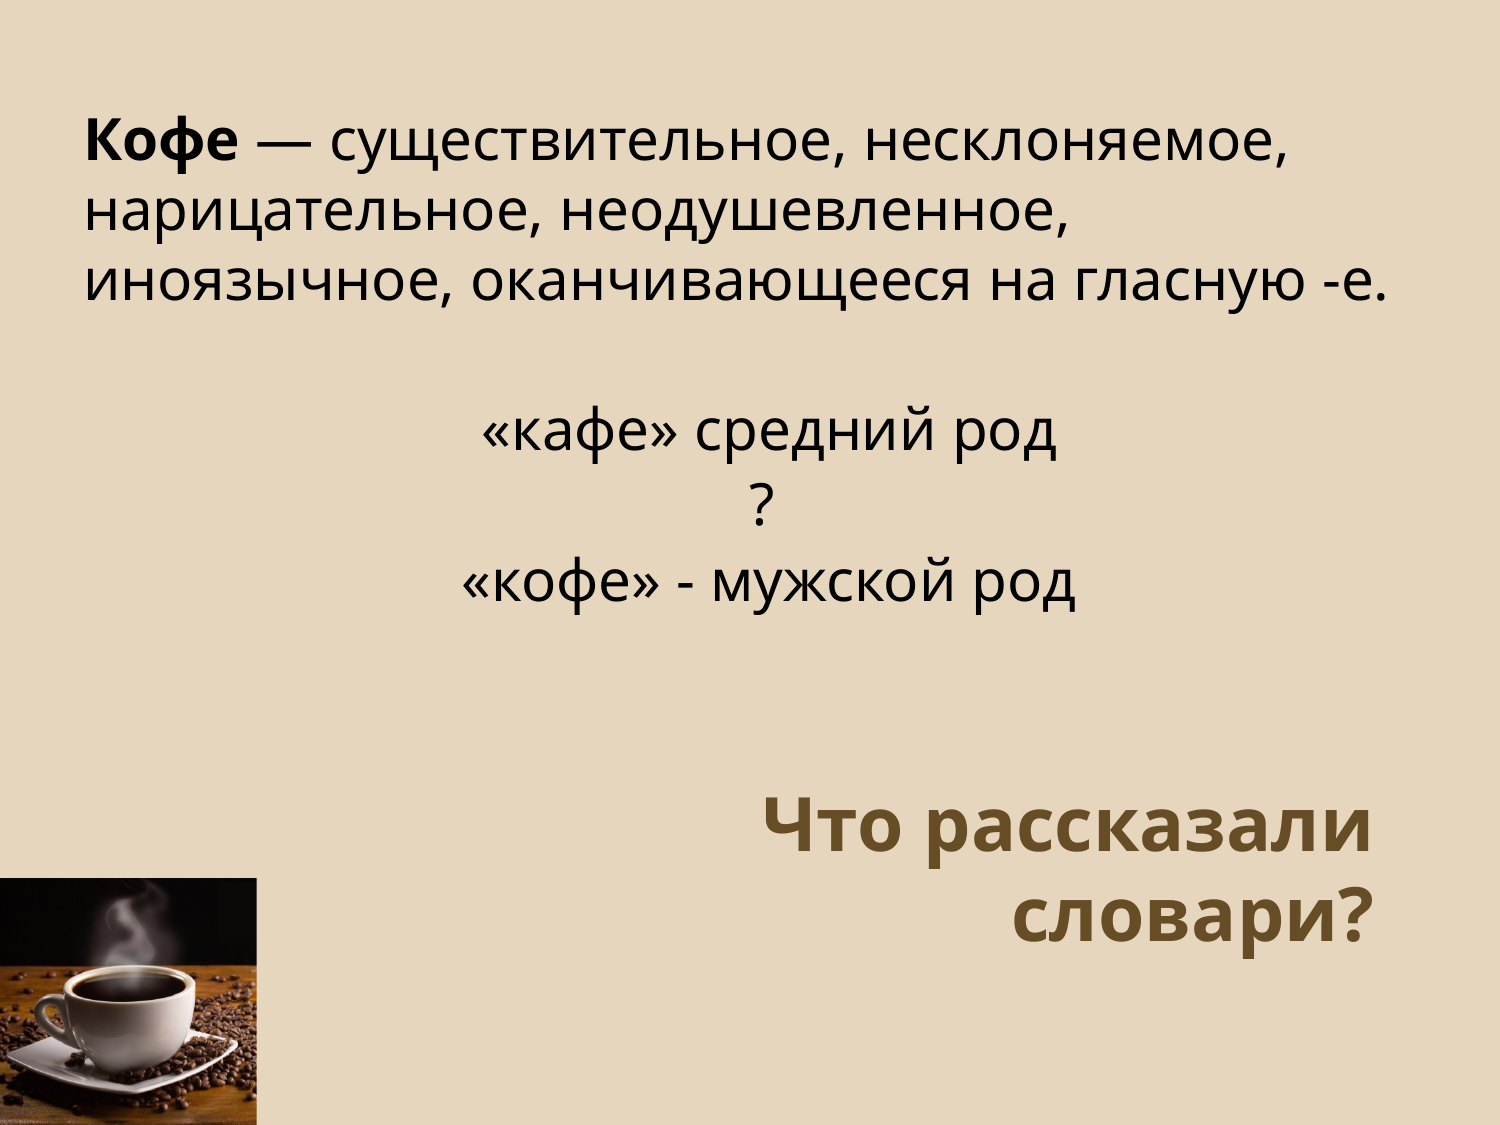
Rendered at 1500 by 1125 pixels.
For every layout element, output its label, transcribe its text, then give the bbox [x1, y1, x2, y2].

picture [0, 877, 257, 1125]
title Что рассказали словари? [383, 791, 1390, 965]
list Кофе — существительное, несклоняемое, нарицательное, неодушевленное, иноязычное, оканчивающееся на гласную -е. «кафе» средний род ? «кофе» - мужской род [53, 86, 1471, 774]
